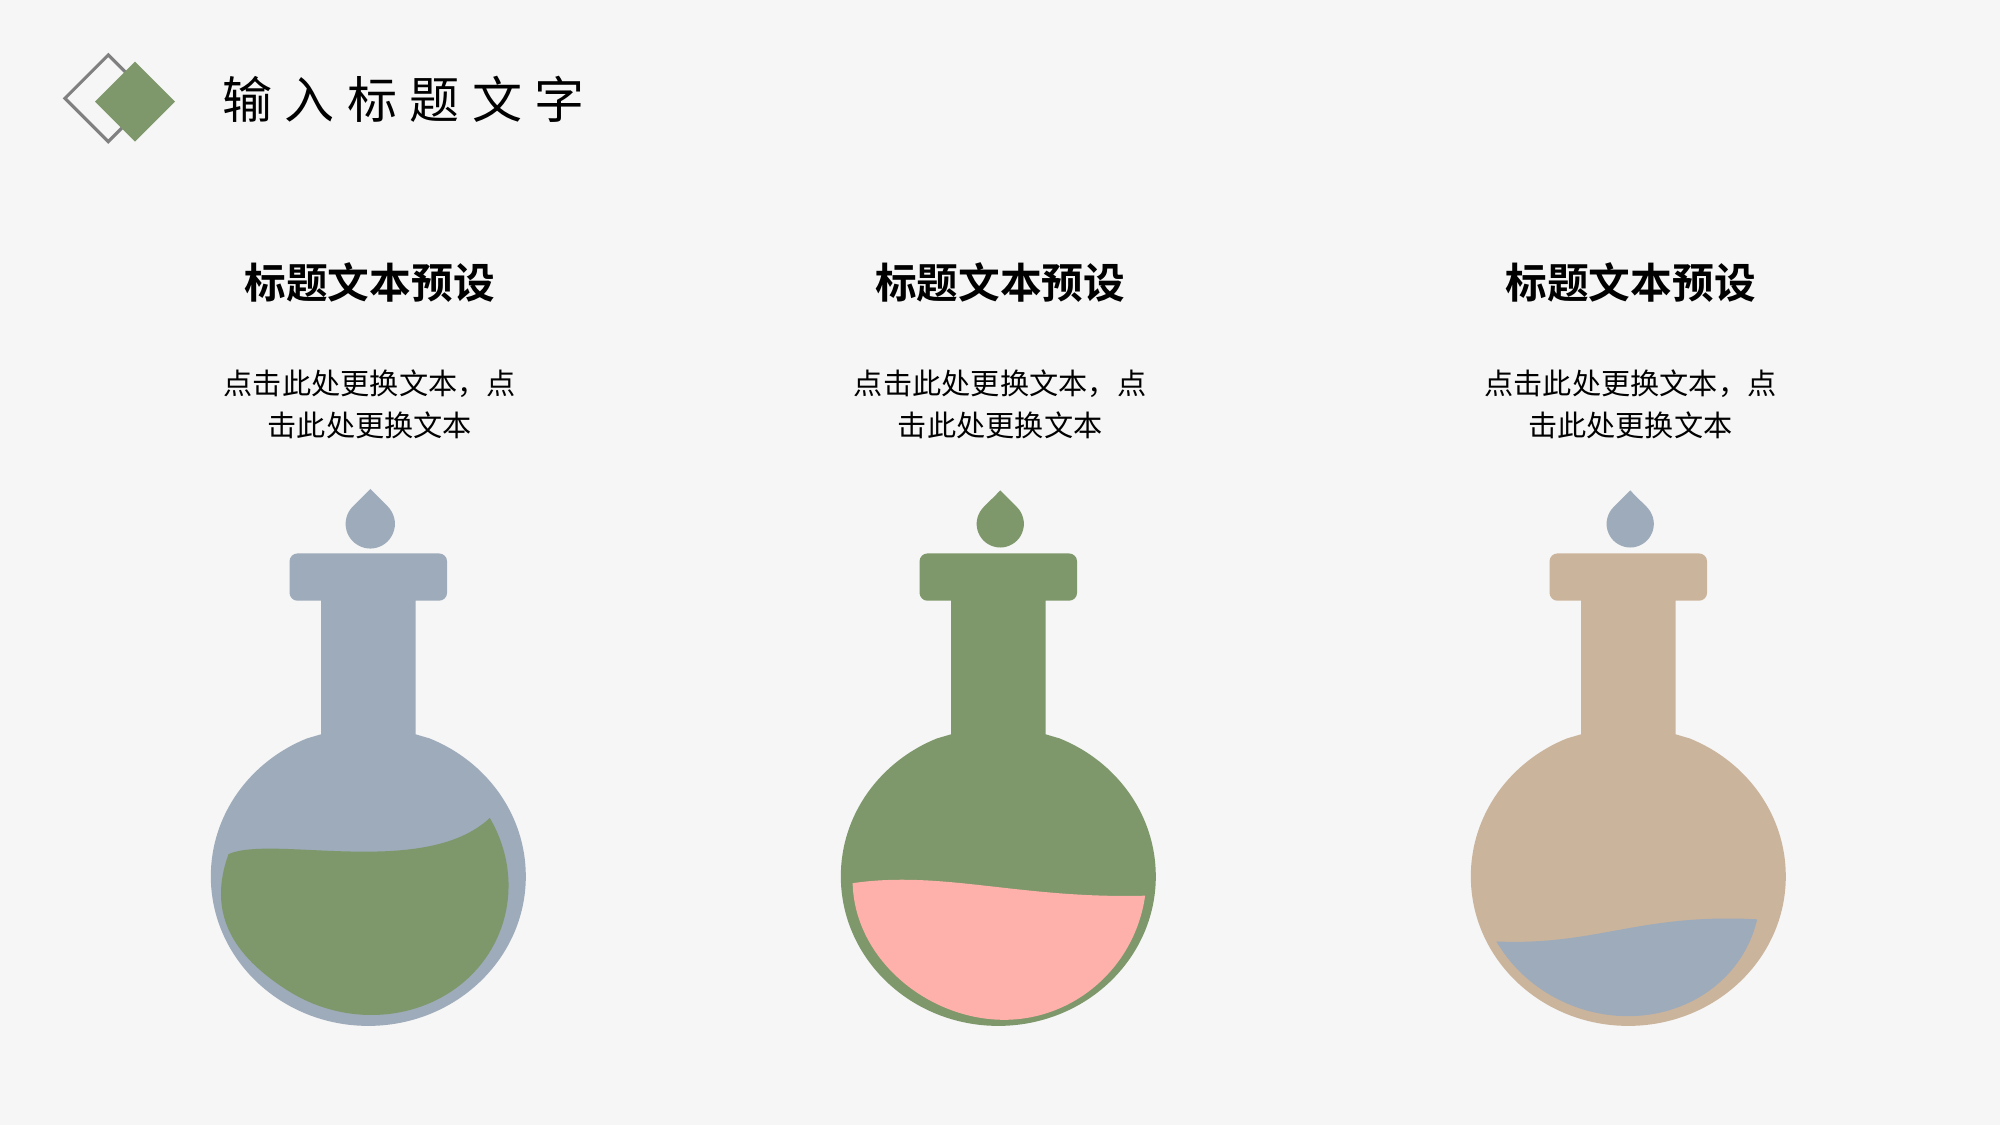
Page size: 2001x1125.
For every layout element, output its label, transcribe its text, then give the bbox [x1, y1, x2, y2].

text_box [177, 249, 563, 499]
text_box [1469, 552, 1787, 1027]
text_box [345, 499, 395, 549]
text_box [839, 552, 1157, 1027]
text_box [1438, 249, 1824, 499]
text_box [851, 878, 1147, 1021]
text_box [975, 499, 1025, 549]
text_box [209, 552, 527, 1027]
text_box [1494, 917, 1759, 1018]
text_box 输入标题文字 [207, 61, 748, 136]
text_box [64, 54, 176, 142]
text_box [807, 249, 1193, 499]
text_box [219, 816, 510, 1017]
text_box [1605, 499, 1655, 549]
